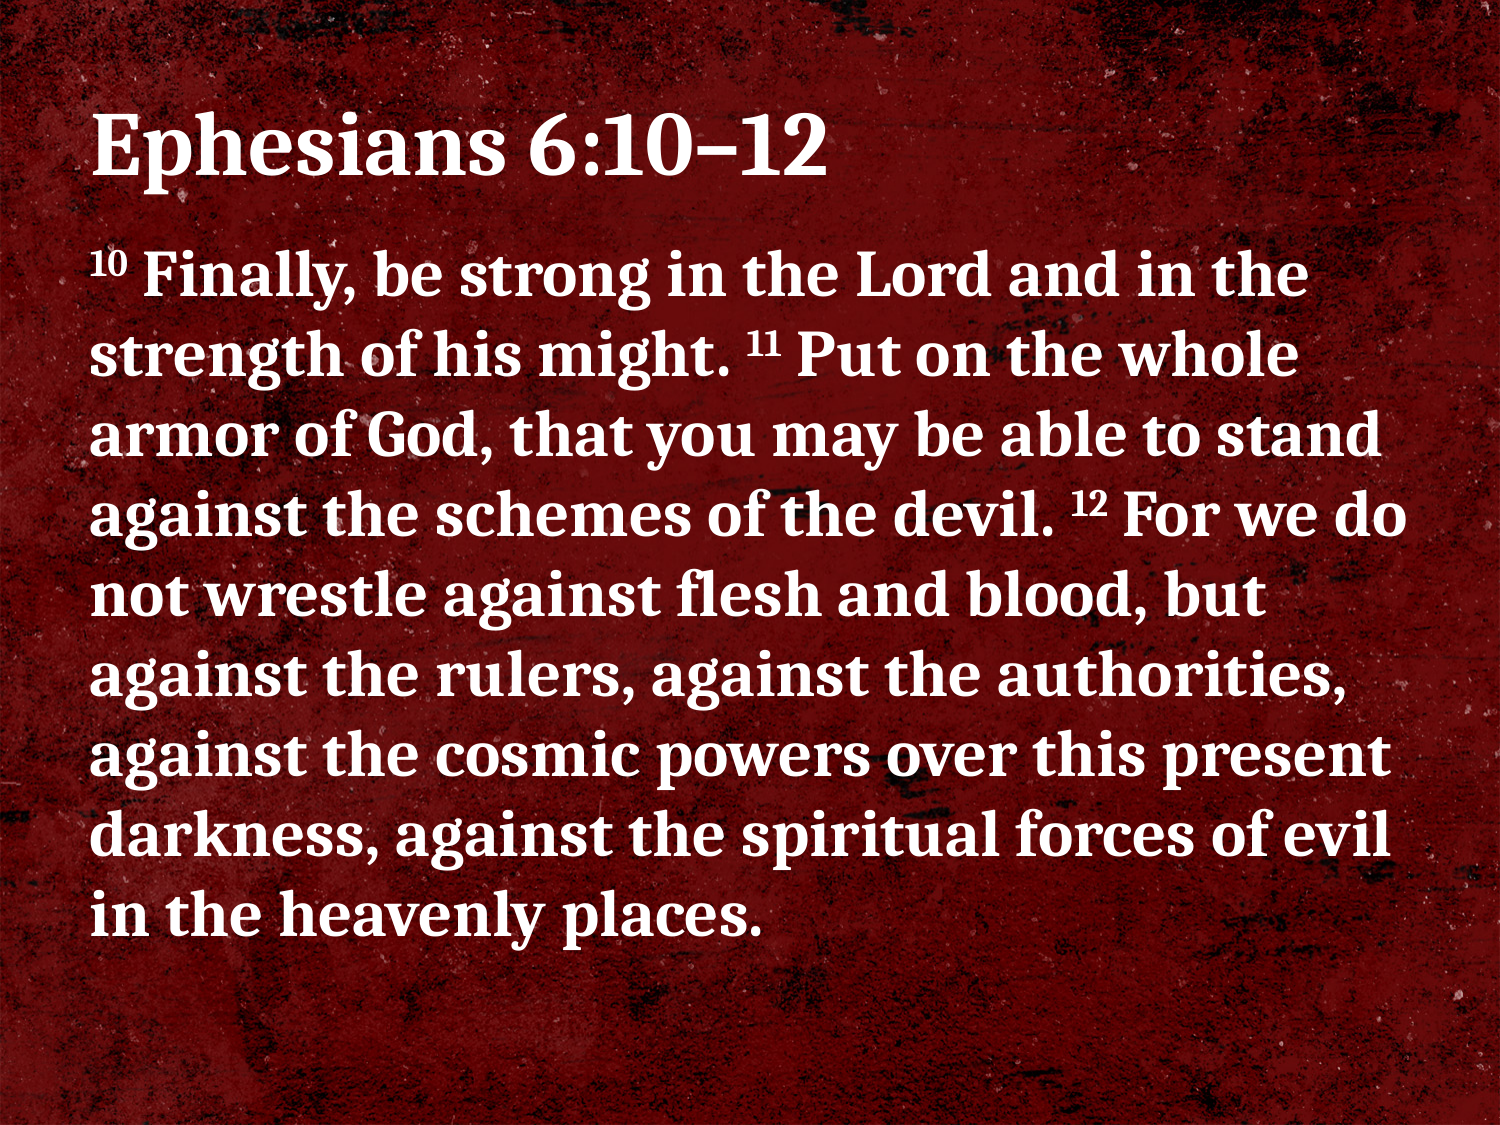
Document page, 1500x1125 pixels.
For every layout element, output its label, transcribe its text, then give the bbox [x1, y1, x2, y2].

picture [0, 0, 1500, 1125]
title Ephesians 6:10–12 [75, 45, 1425, 222]
text_box 10 Finally, be strong in the Lord and in the strength of his might. 11 Put on the whole armor of God, that you may be able to stand against the schemes of the devil. 12 For we do not wrestle against flesh and blood, but against the rulers, against the authorities, against the cosmic powers over this present darkness, against the spiritual forces of evil in the heavenly places. [74, 222, 1425, 957]
